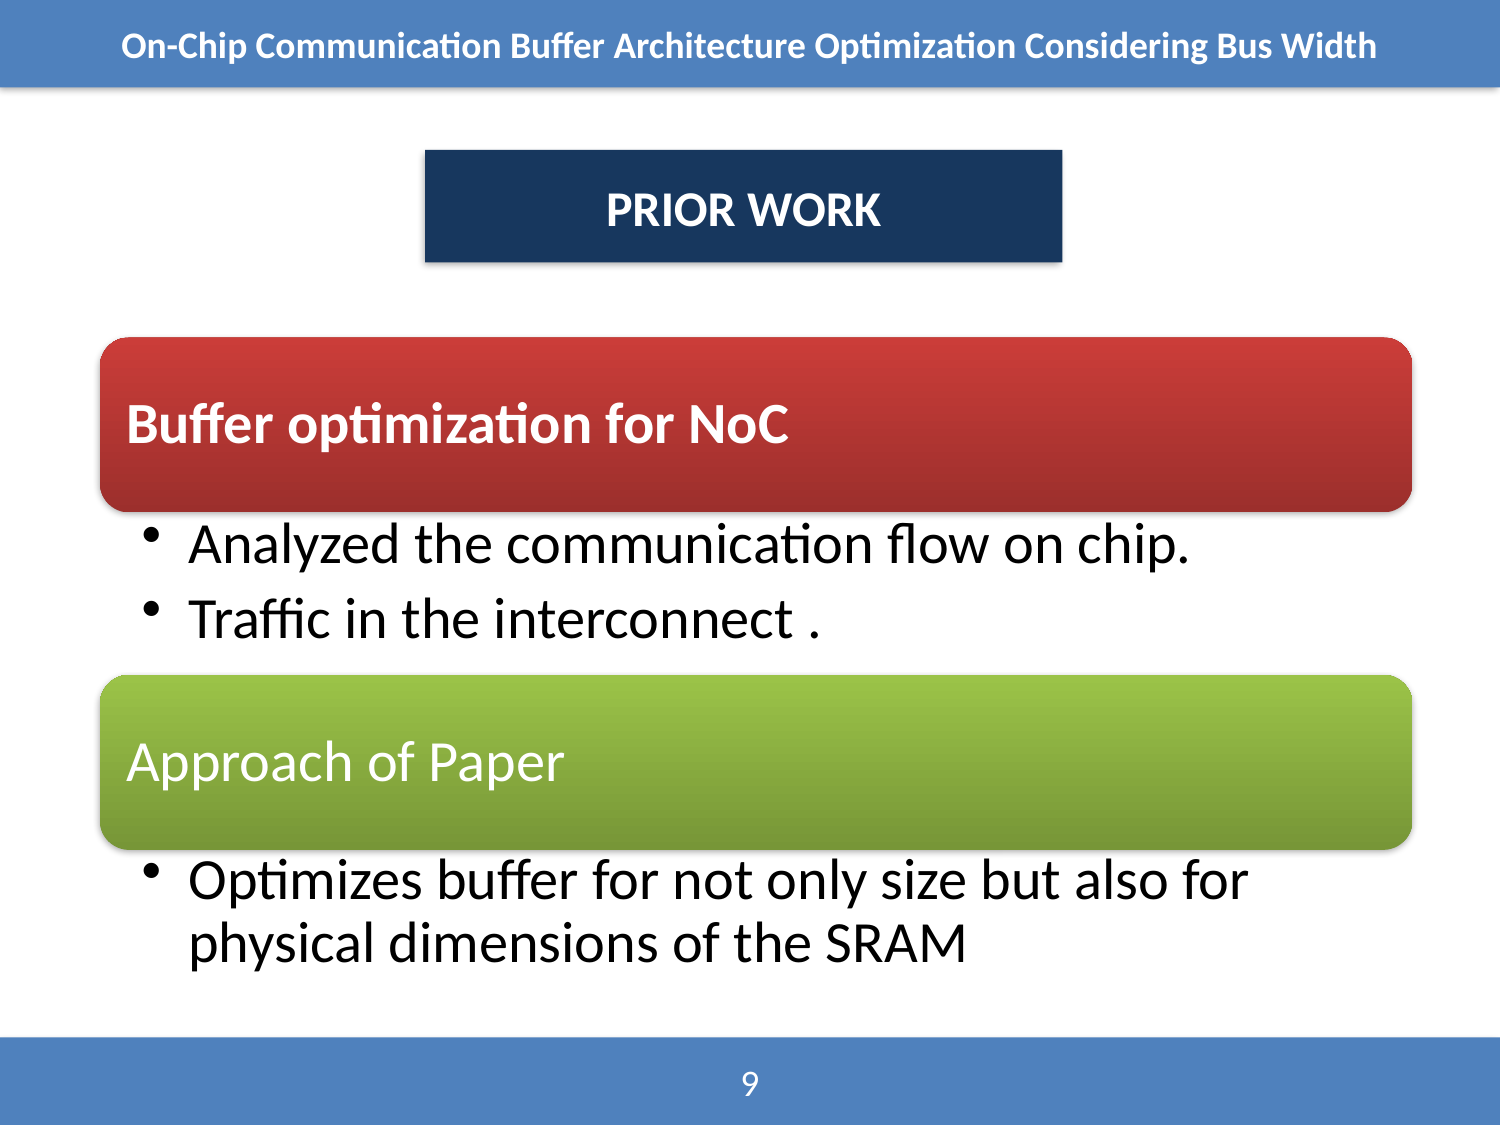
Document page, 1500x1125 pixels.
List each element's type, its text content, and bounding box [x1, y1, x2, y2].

text_box PRIOR WORK [423, 148, 1065, 265]
text_box 9 [0, 1035, 1500, 1125]
text_box On-Chip Communication Buffer Architecture Optimization Considering Bus Width [0, 0, 1500, 89]
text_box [99, 337, 1413, 1001]
